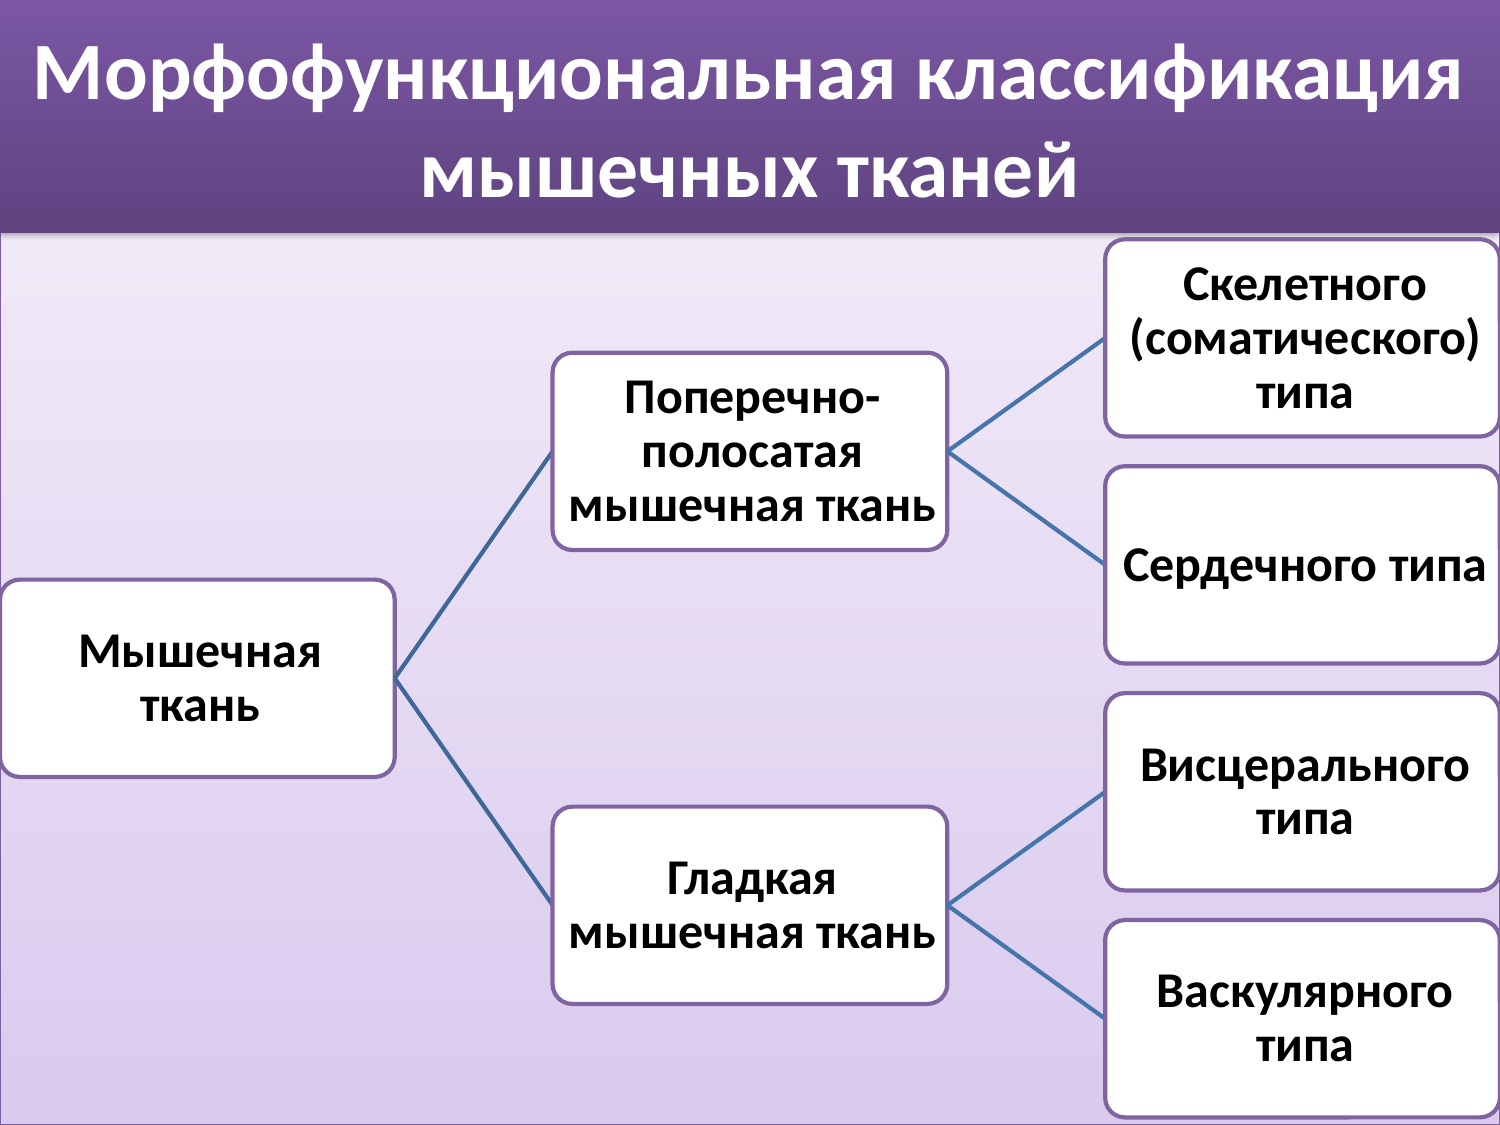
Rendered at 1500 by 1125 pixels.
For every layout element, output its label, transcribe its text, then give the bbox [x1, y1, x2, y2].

title Морфофункциональная классификация мышечных тканей [0, 0, 1500, 231]
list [0, 231, 1500, 1125]
